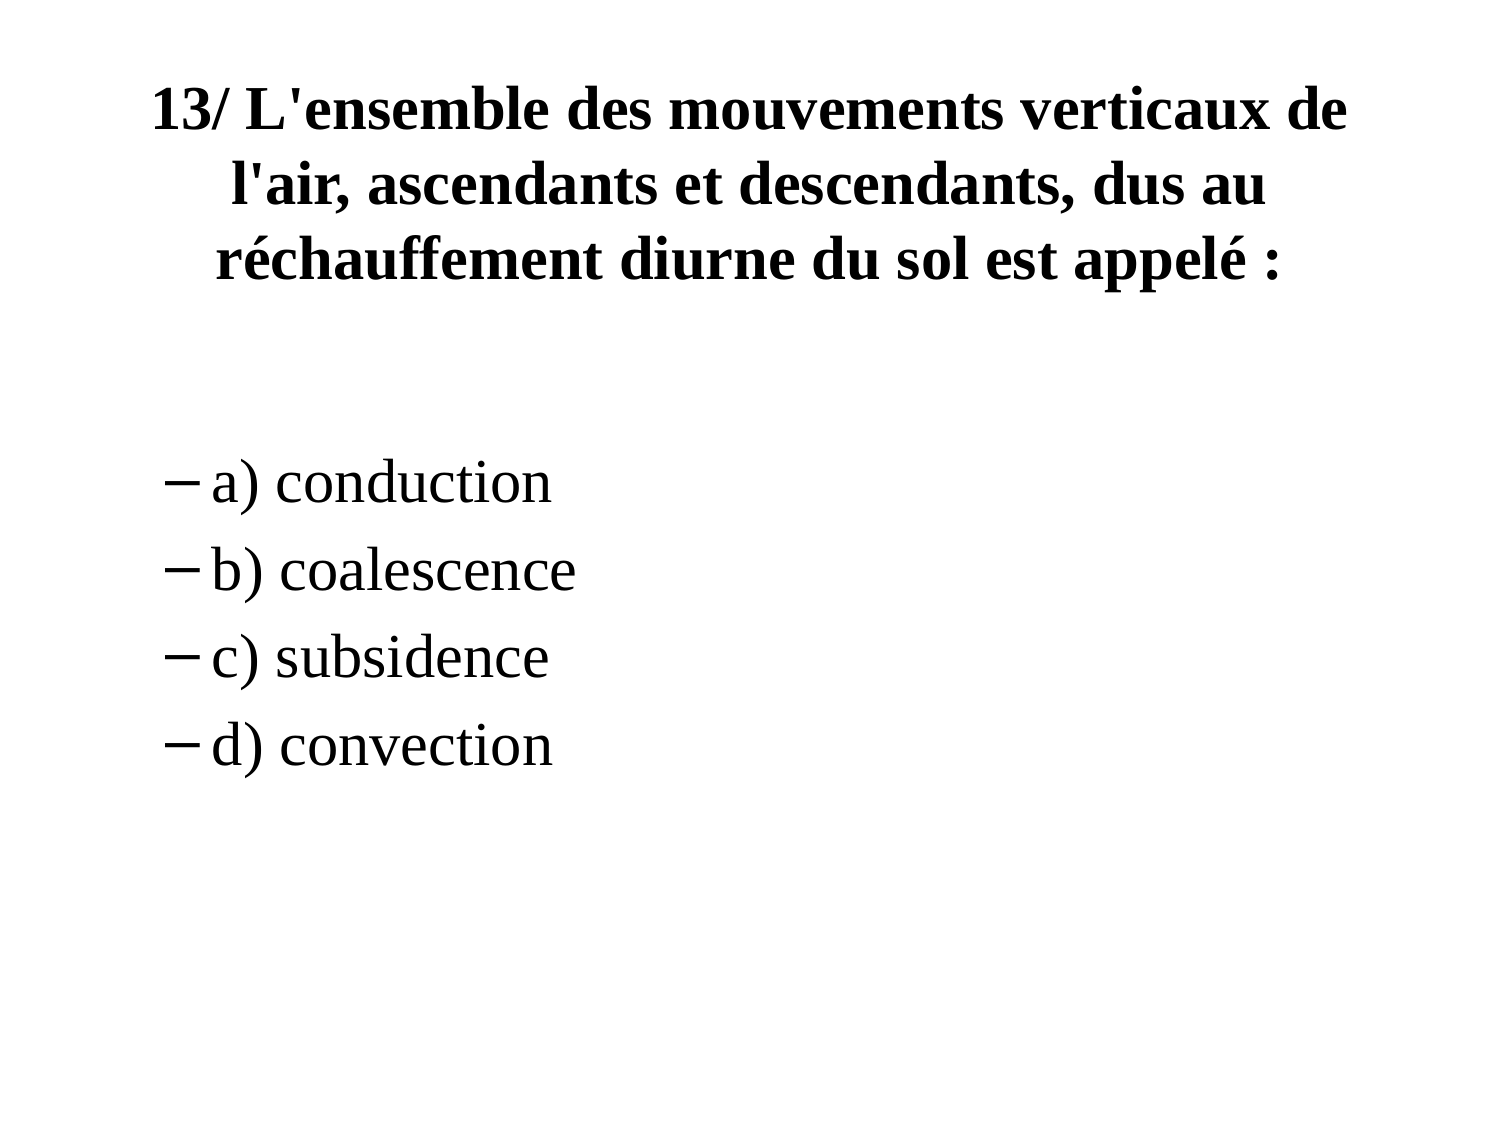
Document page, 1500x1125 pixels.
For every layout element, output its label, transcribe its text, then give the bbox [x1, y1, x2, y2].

list a) conduction b) coalescence c) subsidence d) convection [75, 432, 1341, 1005]
title 13/ L'ensemble des mouvements verticaux de l'air, ascendants et descendants, dus au réchauffement diurne du sol est appelé : [75, 45, 1425, 315]
